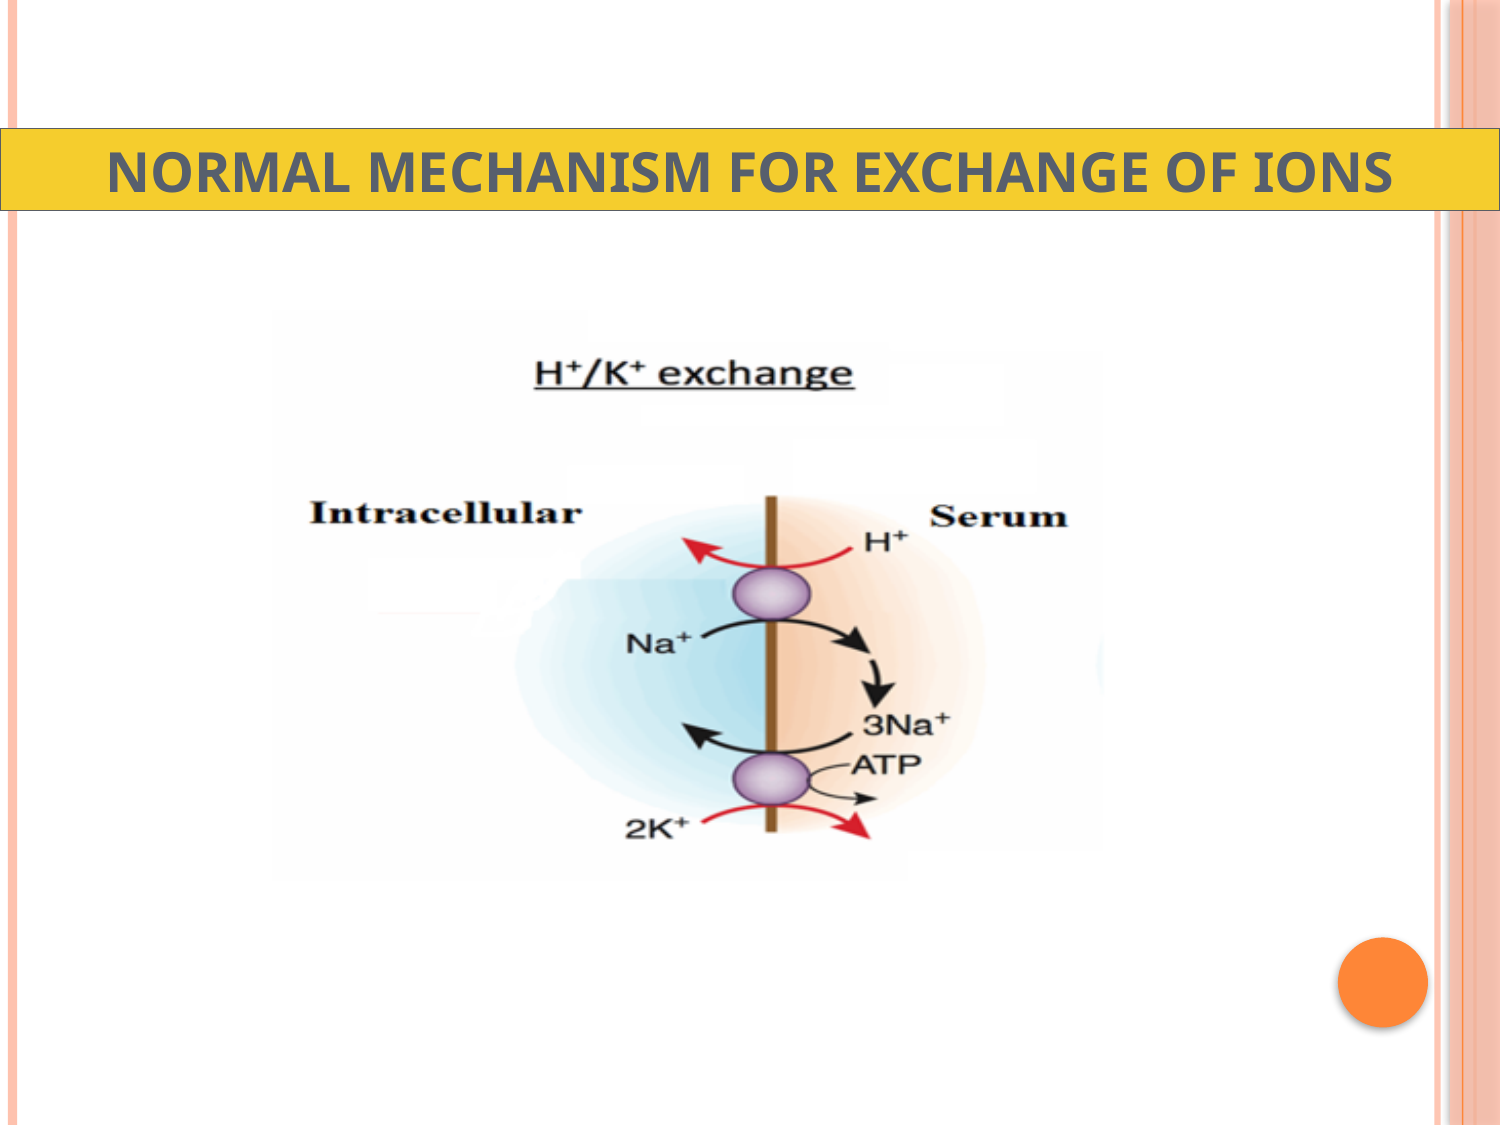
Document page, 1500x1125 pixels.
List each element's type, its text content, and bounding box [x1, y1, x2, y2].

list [222, 268, 1208, 939]
title Normal mechanism for exchange of ions [0, 128, 1500, 211]
